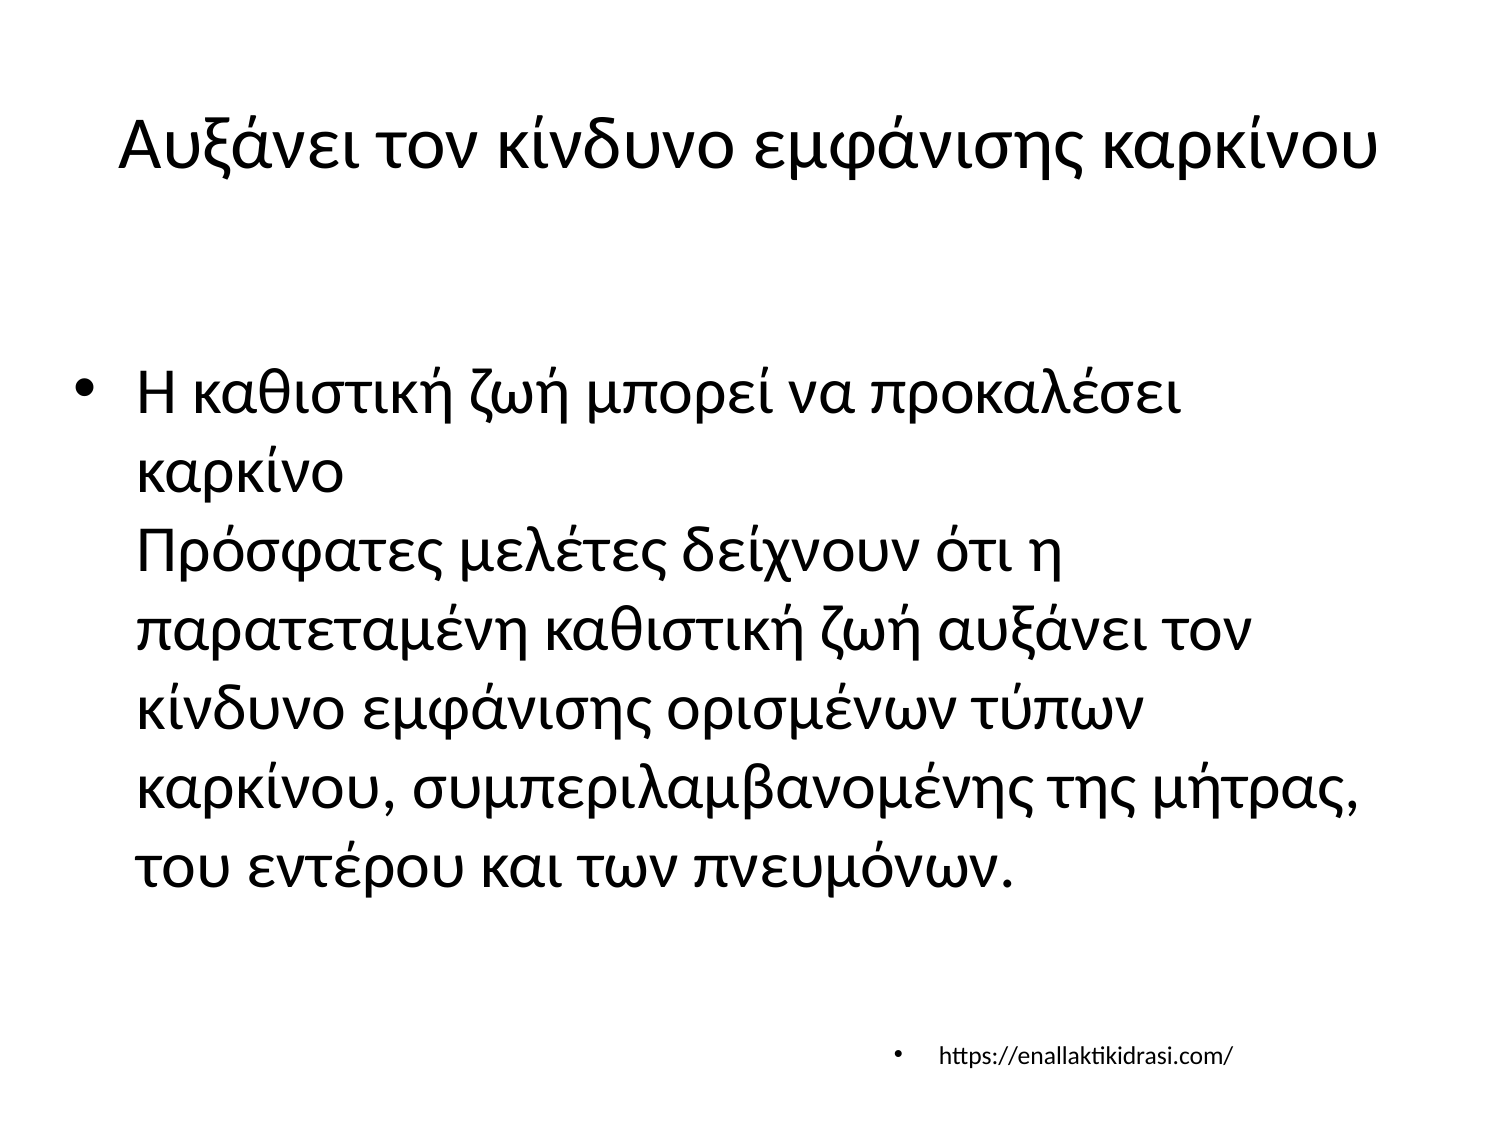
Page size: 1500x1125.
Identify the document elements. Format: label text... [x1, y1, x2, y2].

title Αυξάνει τον κίνδυνο εμφάνισης καρκίνου [75, 45, 1425, 233]
list https://enallaktikidrasi.com/ [878, 1031, 1461, 1079]
list Η καθιστική ζωή μπορεί να προκαλέσει καρκίνο Πρόσφατες μελέτες δείχνουν ότι η παρατεταμένη καθιστική ζωή αυξάνει τον κίνδυνο εμφάνισης ορισμένων τύπων καρκίνου, συμπεριλαμβανομένης της μήτρας, του εντέρου και των πνευμόνων. [58, 339, 1418, 915]
